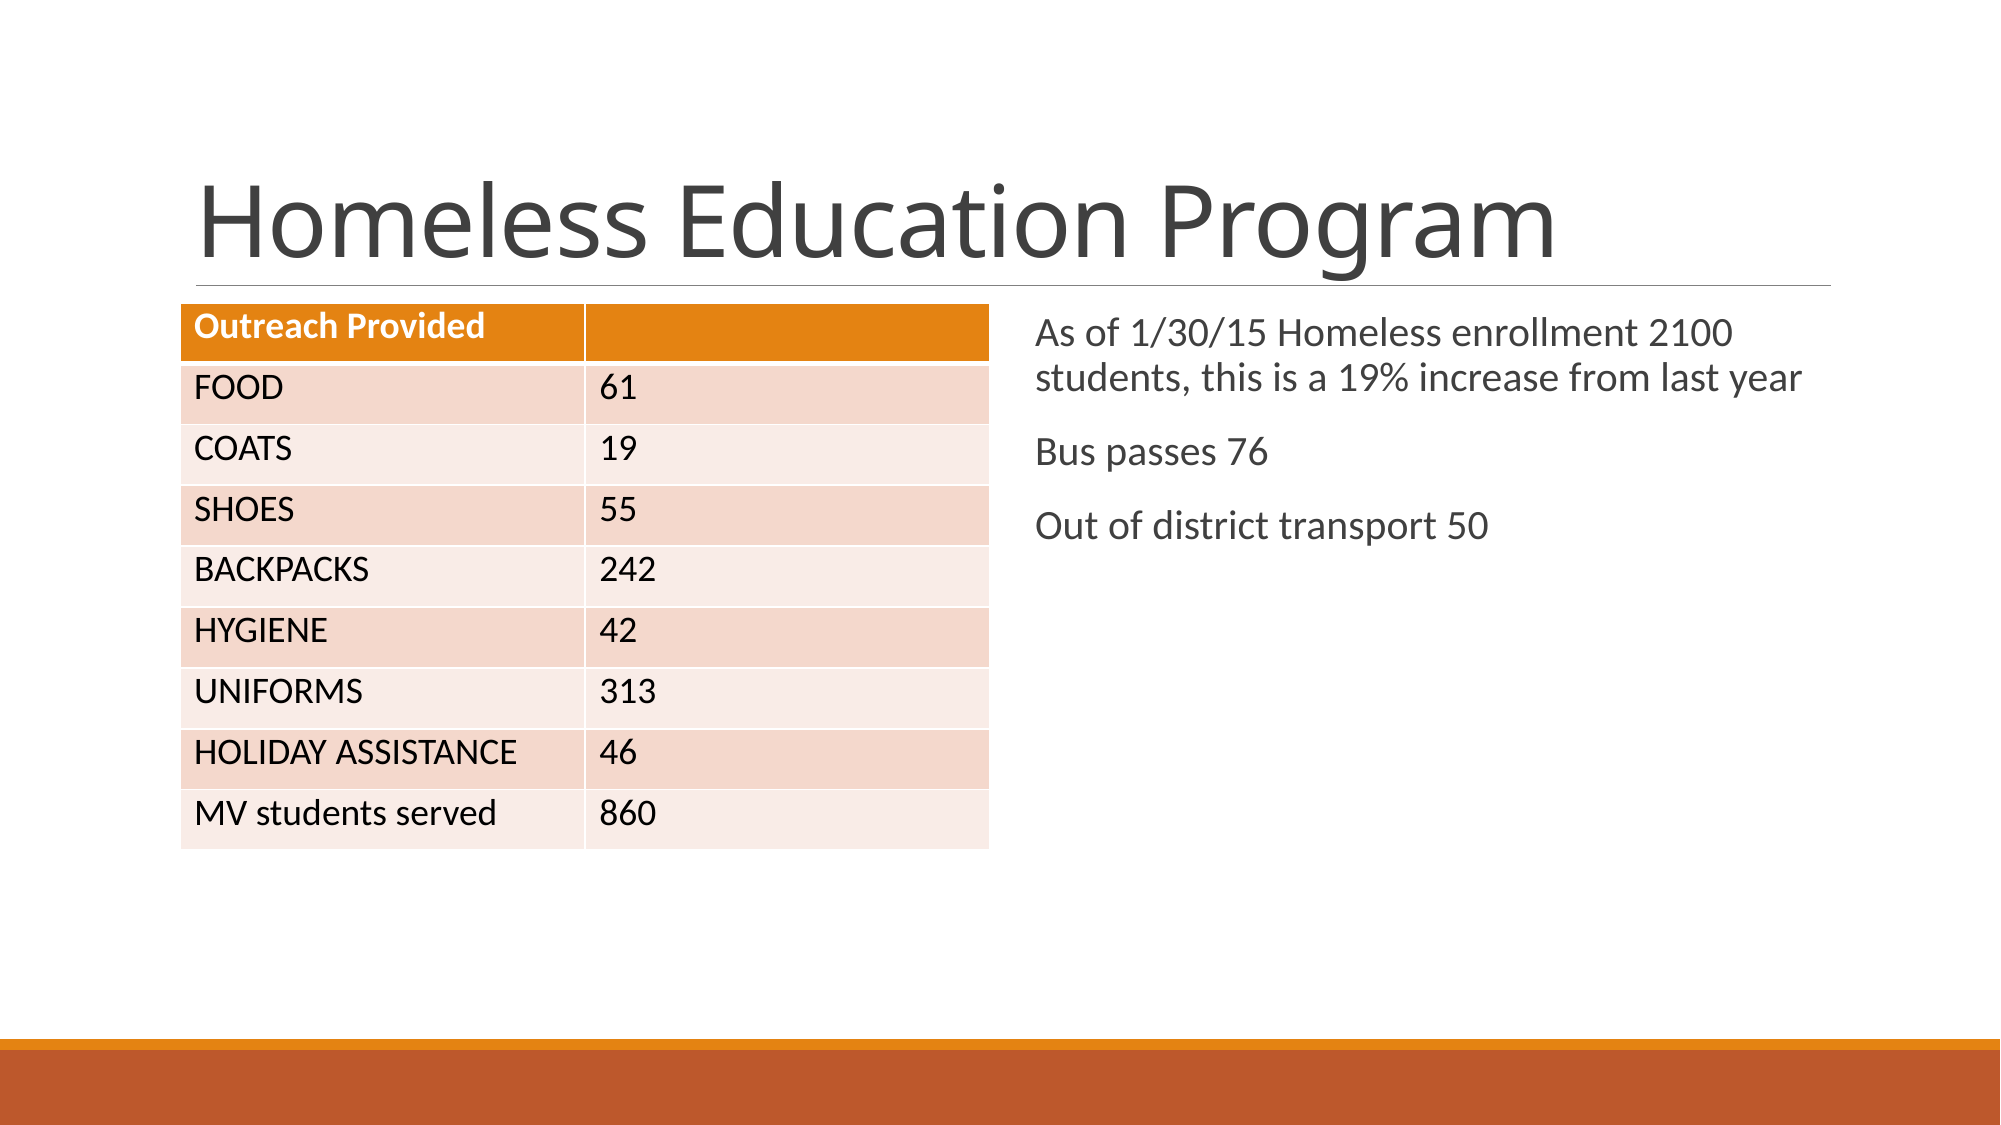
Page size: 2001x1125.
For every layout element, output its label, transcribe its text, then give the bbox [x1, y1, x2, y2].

table_cell COATS [181, 425, 584, 484]
table_cell 55 [586, 486, 989, 545]
table_header Outreach Provided [181, 304, 584, 361]
table_cell 46 [586, 730, 989, 789]
table_cell UNIFORMS [181, 669, 584, 728]
table_cell MV students served [181, 790, 584, 849]
table_cell 860 [586, 790, 989, 849]
table_cell 313 [586, 669, 989, 728]
table_cell 242 [586, 547, 989, 606]
table_cell HYGIENE [181, 608, 584, 667]
table_cell SHOES [181, 486, 584, 545]
table_cell 42 [586, 608, 989, 667]
list As of 1/30/15 Homeless enrollment 2100 students, this is a 19% increase from last year Bus passes 76 Out of district transport 50 [1020, 302, 1830, 963]
table_cell 61 [586, 366, 989, 424]
table_cell 19 [586, 425, 989, 484]
table_cell HOLIDAY ASSISTANCE [181, 730, 584, 789]
title Homeless Education Program [180, 47, 1830, 285]
table_cell FOOD [181, 366, 584, 424]
table_header [586, 304, 989, 361]
table_cell BACKPACKS [181, 547, 584, 606]
